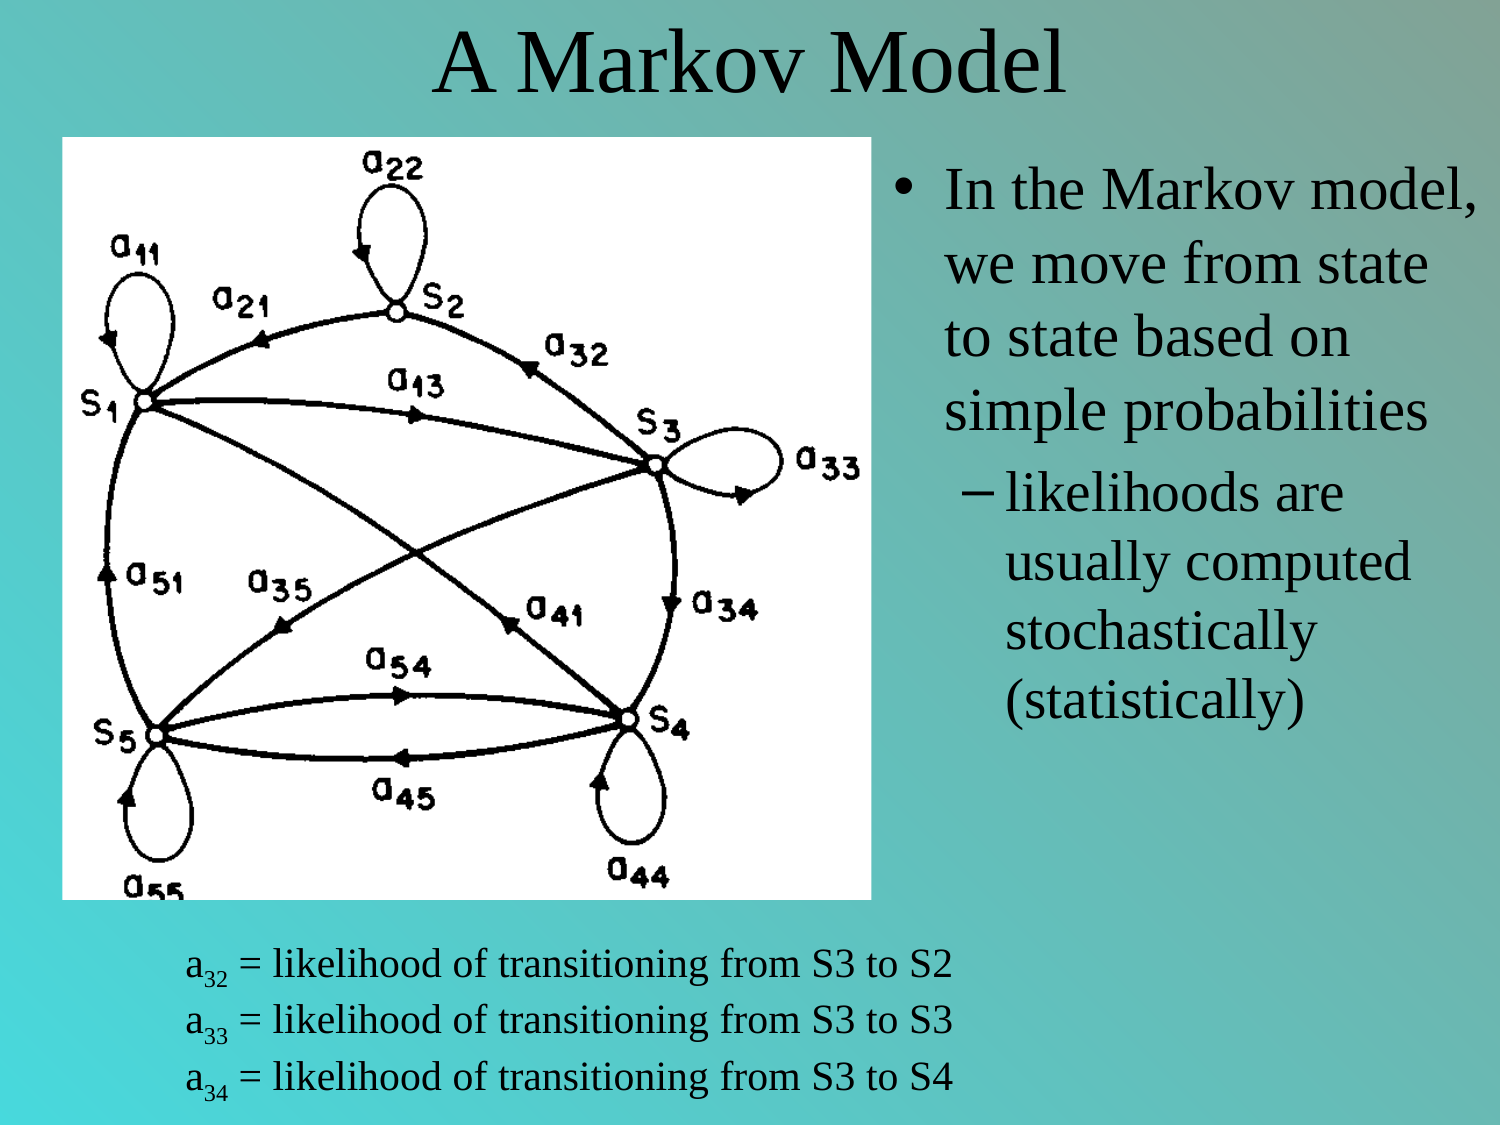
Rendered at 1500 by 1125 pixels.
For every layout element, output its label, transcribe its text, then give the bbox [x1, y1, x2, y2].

list In the Markov model, we move from state to state based on simple probabilities likelihoods are usually computed stochastically (statistically) [878, 140, 1500, 804]
picture [62, 137, 872, 901]
title A Markov Model [75, 0, 1425, 150]
text_box a32 = likelihood of transitioning from S3 to S2 a33 = likelihood of transitioning from S3 to S3 a34 = likelihood of transitioning from S3 to S4 [95, 928, 980, 1114]
